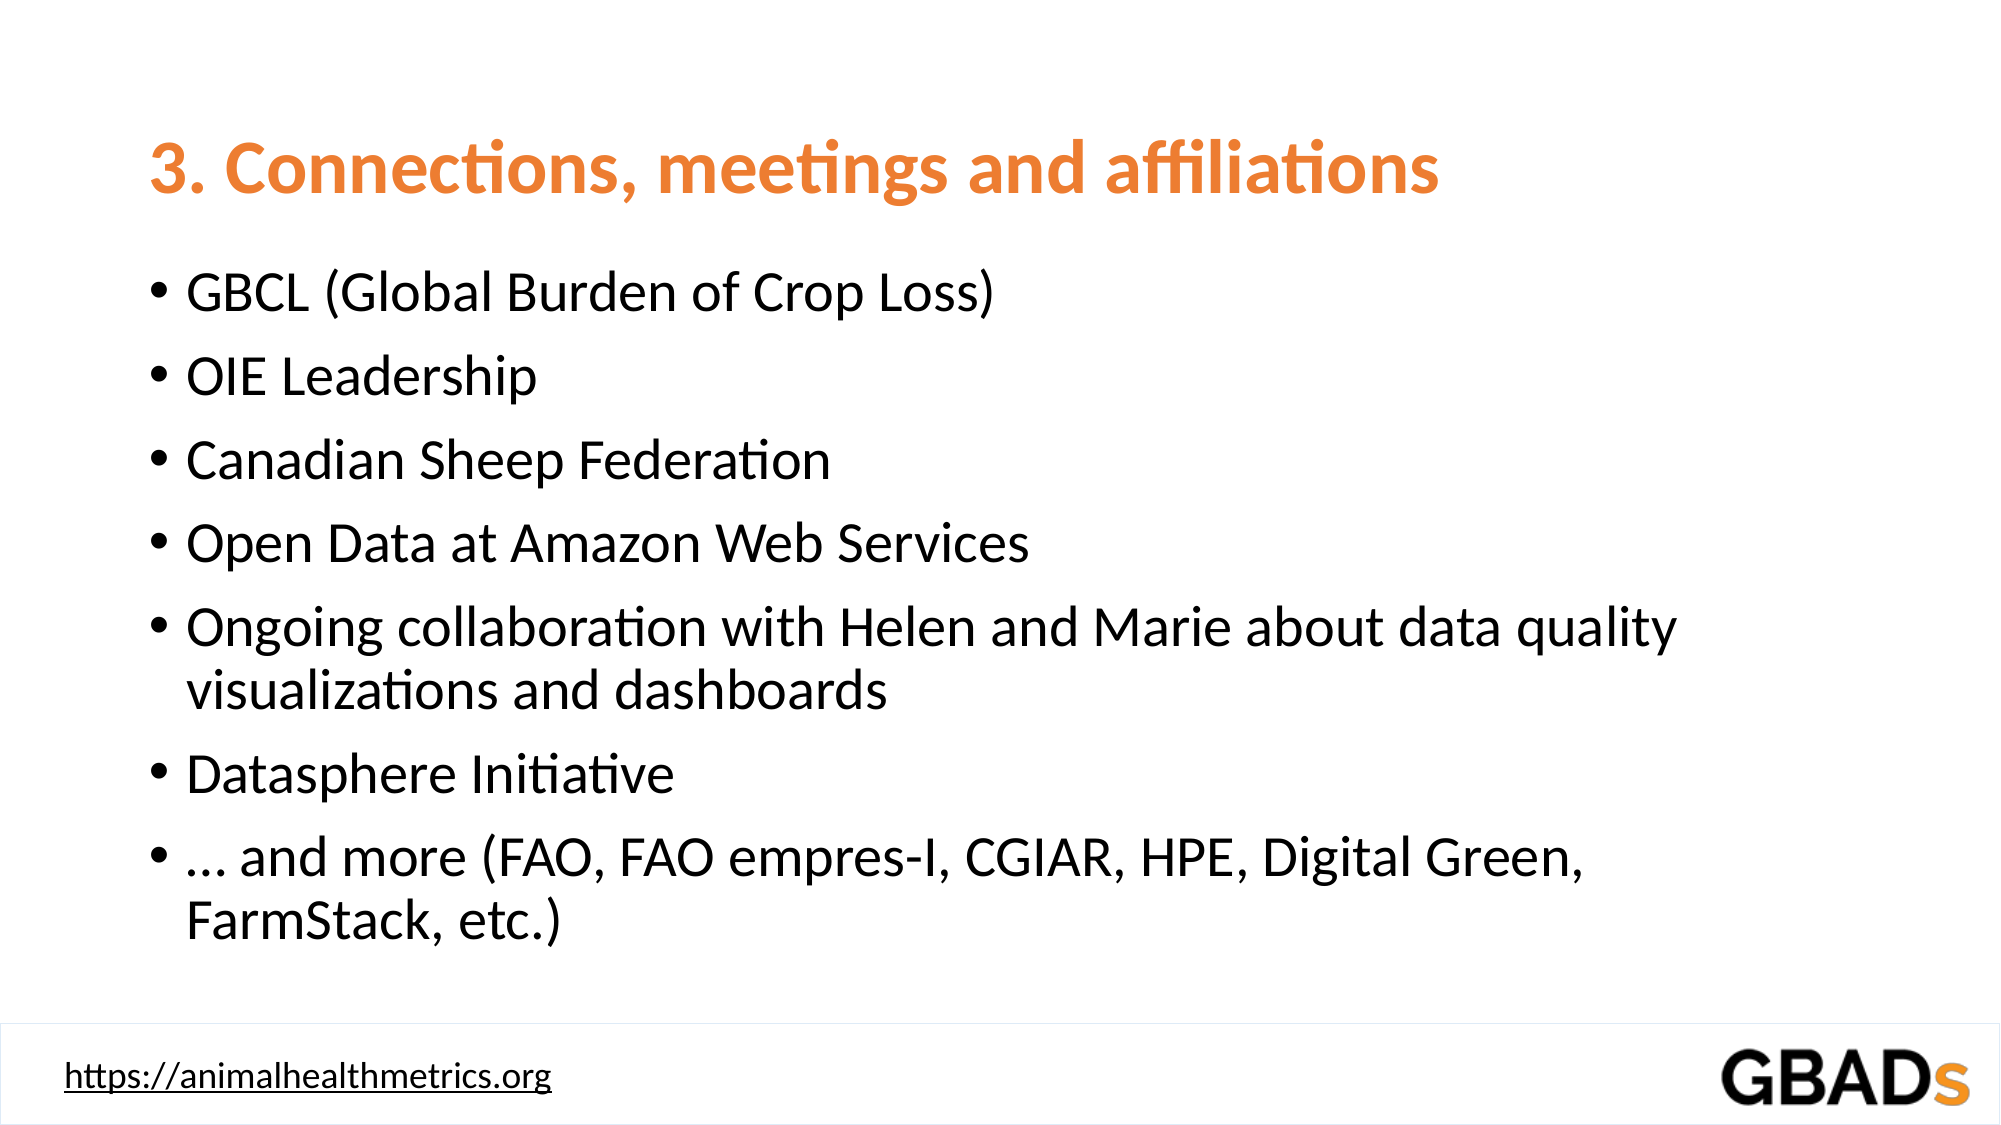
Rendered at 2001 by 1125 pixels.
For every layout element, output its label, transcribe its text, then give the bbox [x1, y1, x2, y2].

picture [1720, 1033, 1971, 1117]
title 3. Connections, meetings and affiliations [137, 59, 1863, 256]
list GBCL (Global Burden of Crop Loss) OIE Leadership Canadian Sheep Federation Open Data at Amazon Web Services Ongoing collaboration with Helen and Marie about data quality visualizations and dashboards Datasphere Initiative … and more (FAO, FAO empres-I, CGIAR, HPE, Digital Green, FarmStack, etc.) [137, 256, 1863, 970]
